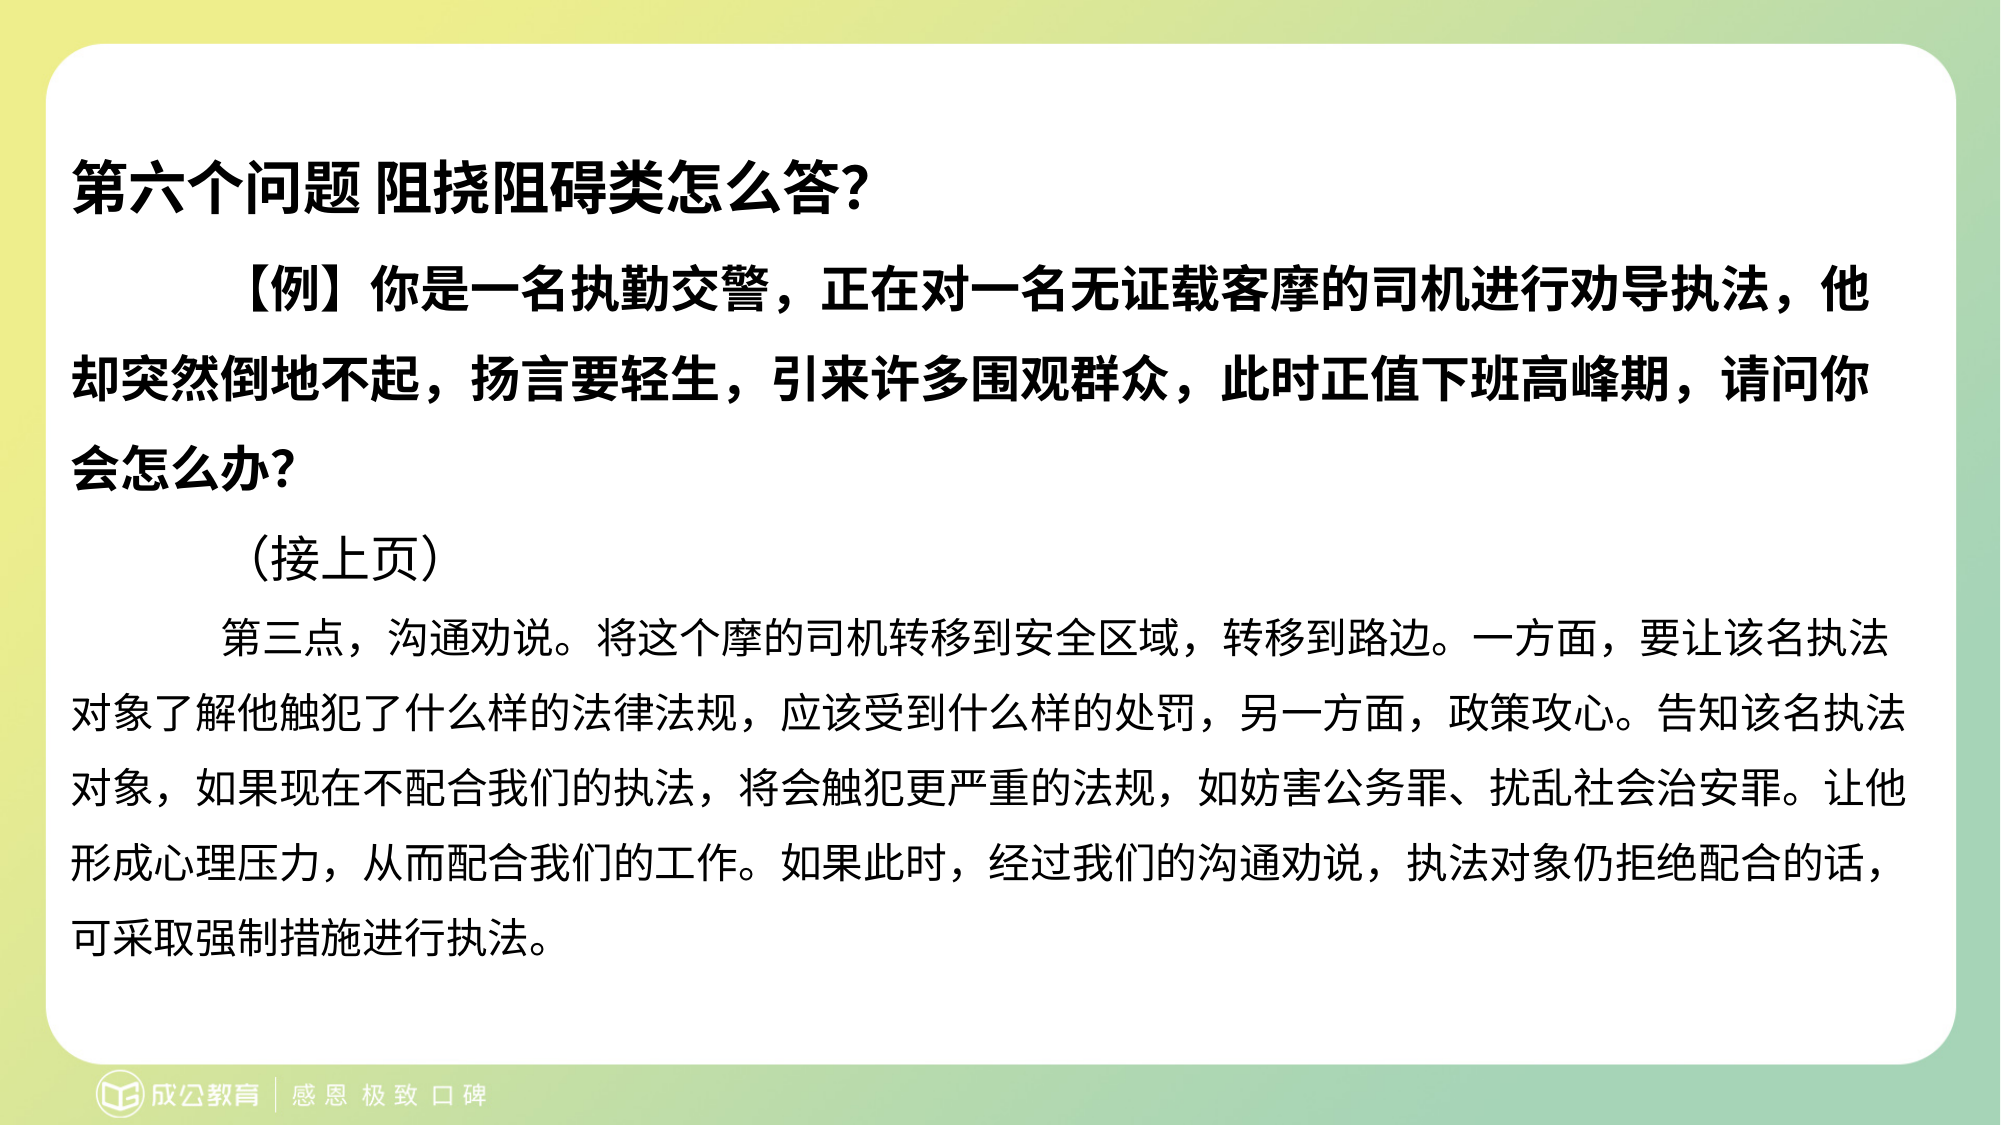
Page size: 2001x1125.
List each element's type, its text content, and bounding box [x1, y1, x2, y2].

picture [0, 0, 2001, 1125]
text_box [560, 288, 1228, 349]
list 【例】你是一名执勤交警，正在对一名无证载客摩的司机进行劝导执法，他却突然倒地不起，扬言要轻生，引来许多围观群众，此时正值下班高峰期，请问你会怎么办？ （接上页） 第三点，沟通劝说。将这个摩的司机转移到安全区域，转移到路边。一方面，要让该名执法对象了解他触犯了什么样的法律法规，应该受到什么样的处罚，另一方面，政策攻心。告知该名执法对象，如果现在不配合我们的执法，将会触犯更严重的法规，如妨害公务罪、扰乱社会治安罪。让他形成心理压力，从而配合我们的工作。如果此时，经过我们的沟通劝说，执法对象仍拒绝配合的话，可采取强制措施进行执法。 [55, 219, 1925, 1015]
title 第六个问题 阻挠阻碍类怎么答？ [55, 143, 1394, 219]
